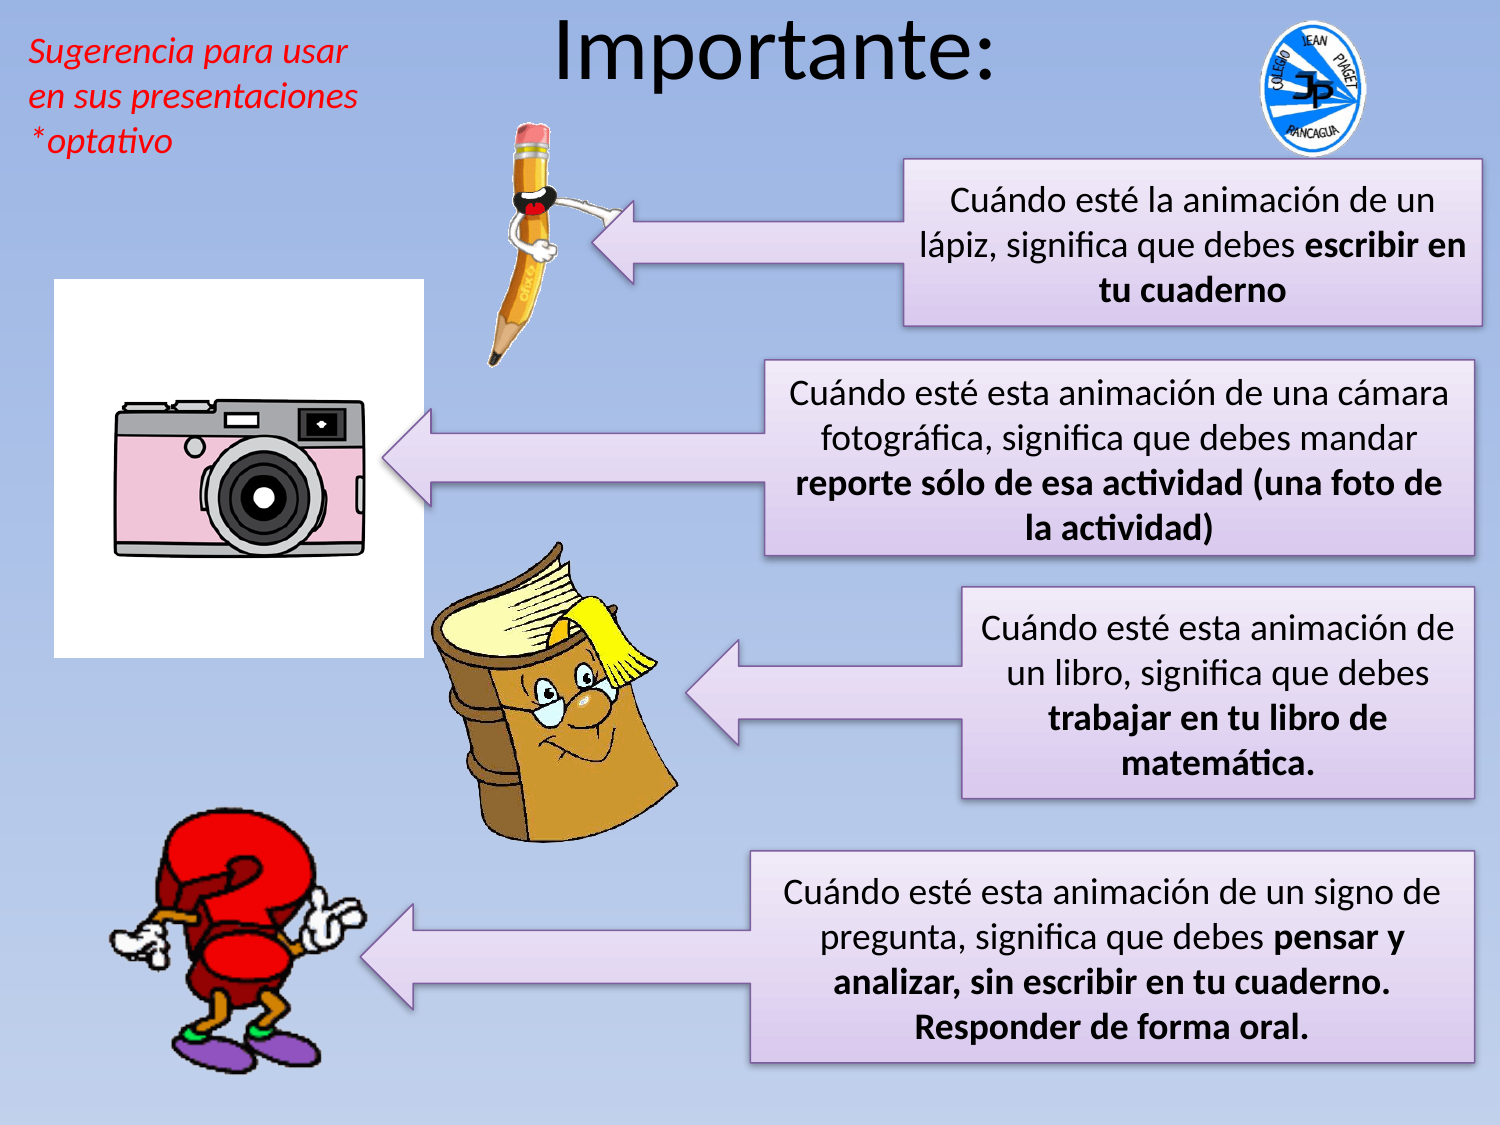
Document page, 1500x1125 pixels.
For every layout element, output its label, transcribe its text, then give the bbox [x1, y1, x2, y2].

text_box Cuándo esté la animación de un lápiz, significa que debes escribir en tu cuaderno [719, 158, 1484, 327]
picture [1234, 18, 1397, 159]
title Importante: [100, 0, 1451, 137]
text_box Cuándo esté esta animación de una cámara fotográfica, significa que debes mandar reporte sólo de esa actividad (una foto de la actividad) [428, 359, 1476, 557]
text_box Cuándo esté esta animación de un signo de pregunta, significa que debes pensar y analizar, sin escribir en tu cuaderno. Responder de forma oral. [430, 850, 1476, 1064]
picture [54, 57, 715, 1088]
text_box Sugerencia para usar en sus presentaciones *optativo [13, 19, 382, 169]
text_box Cuándo esté esta animación de un libro, significa que debes trabajar en tu libro de matemática. [692, 586, 1476, 800]
